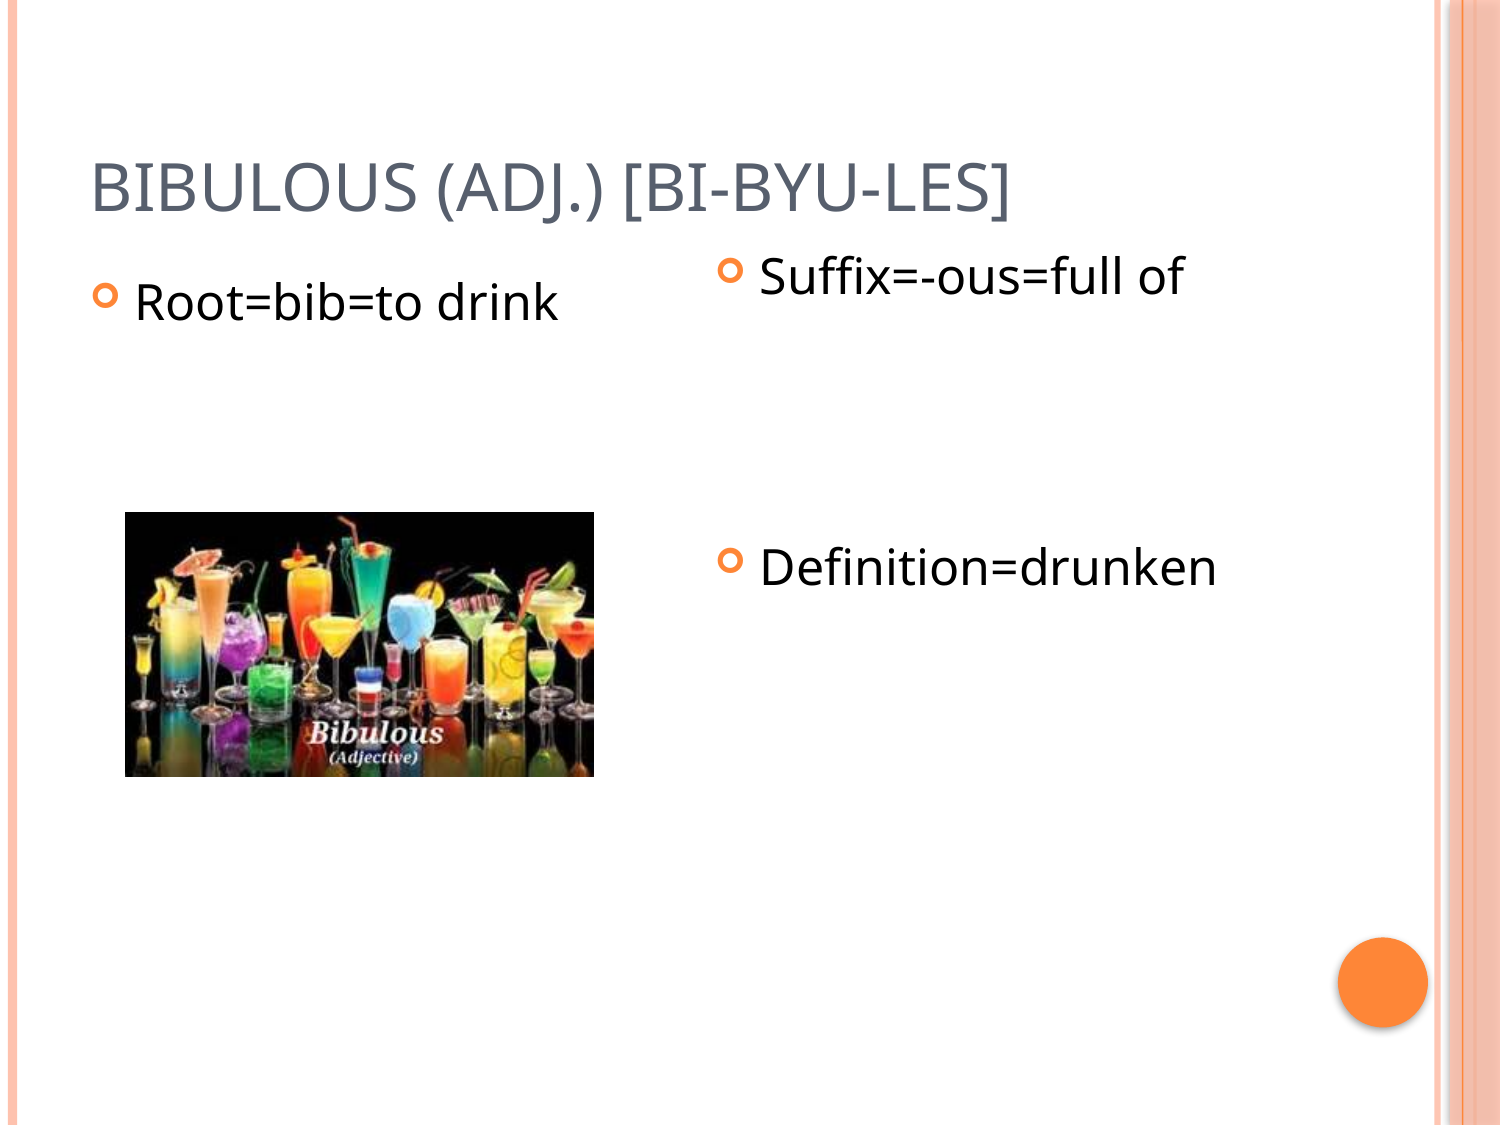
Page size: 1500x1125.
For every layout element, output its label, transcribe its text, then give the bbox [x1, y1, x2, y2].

picture [124, 511, 595, 777]
list Root=bib=to drink [75, 262, 675, 1013]
list Suffix=-ous=full of Definition=drunken [699, 237, 1412, 988]
title Bibulous (adj.) [bi-byu-les] [75, 45, 1300, 233]
